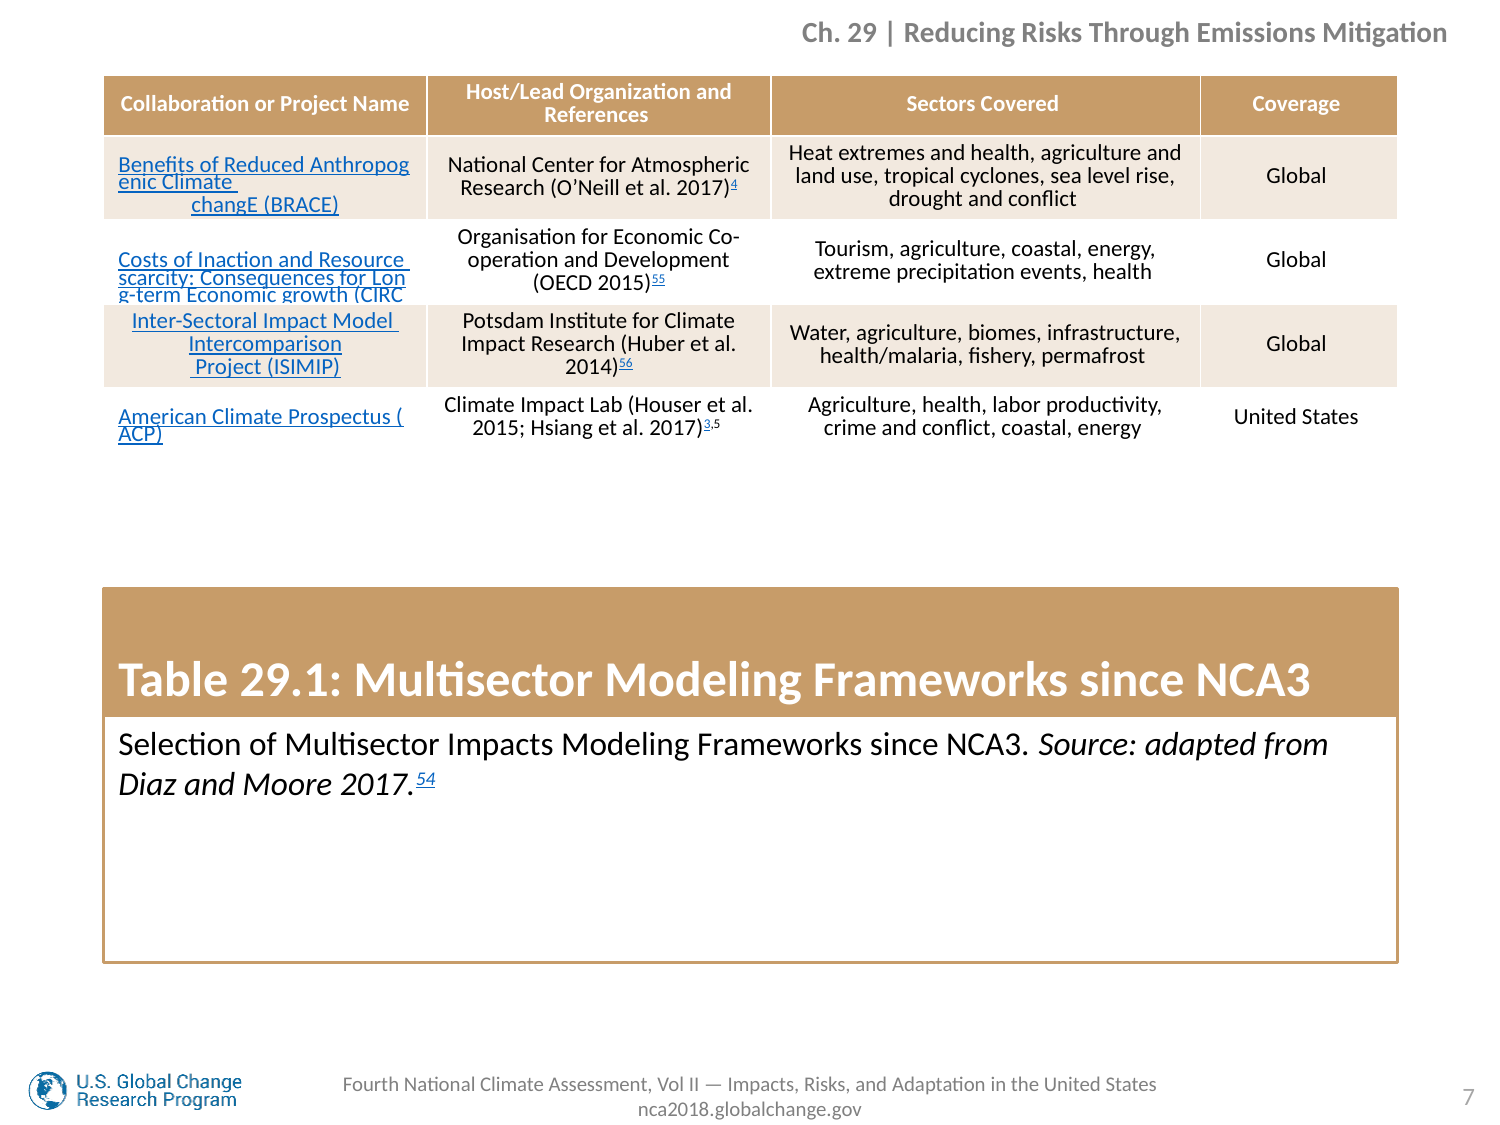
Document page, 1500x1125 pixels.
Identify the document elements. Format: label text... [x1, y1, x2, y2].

table_cell Water, agriculture, biomes, infrastructure, health/malaria, fishery, permafrost [772, 305, 1200, 387]
table_cell Organisation for Economic Co-operation and Development (OECD 2015)55 [428, 221, 770, 303]
list Ch. 29 | Reducing Risks Through Emissions Mitigation [34, 10, 1464, 57]
table_cell Benefits of Reduced Anthropogenic Climate changE (BRACE) [104, 137, 426, 219]
table_cell Climate Impact Lab (Houser et al. 2015; Hsiang et al. 2017)3,5 [428, 389, 770, 448]
table_header Collaboration or Project Name [104, 76, 426, 135]
picture [21, 1065, 245, 1116]
table_cell Tourism, agriculture, coastal, energy, extreme precipitation events, health [772, 221, 1200, 303]
table_cell Costs of Inaction and Resource scarcity: Consequences for Long-term Economic growth (CIRCLE) [104, 221, 426, 303]
table_cell Heat extremes and health, agriculture and land use, tropical cyclones, sea level rise, drought and conflict [772, 137, 1200, 219]
table_cell United States [1201, 389, 1397, 448]
table_header Coverage [1201, 76, 1397, 135]
title Table 29.1: Multisector Modeling Frameworks since NCA3 [102, 587, 1399, 713]
table_cell Global [1201, 137, 1397, 219]
table_cell Agriculture, health, labor productivity, crime and conflict, coastal, energy [772, 389, 1200, 448]
table_cell Global [1201, 305, 1397, 387]
table_cell Potsdam Institute for Climate Impact Research (Huber et al. 2014)56 [428, 305, 770, 387]
table_cell National Center for Atmospheric Research (O’Neill et al. 2017)4 [428, 137, 770, 219]
table_cell Global [1201, 221, 1397, 303]
table_cell Inter-Sectoral Impact Model Intercomparison Project (ISIMIP) [104, 305, 426, 387]
list Selection of Multisector Impacts Modeling Frameworks since NCA3. Source: adapted from Diaz and Moore 2017.54 [102, 713, 1399, 964]
table_header Sectors Covered [772, 76, 1200, 135]
table_header Host/Lead Organization and References [428, 76, 770, 135]
table_cell American Climate Prospectus (ACP) [104, 389, 426, 448]
